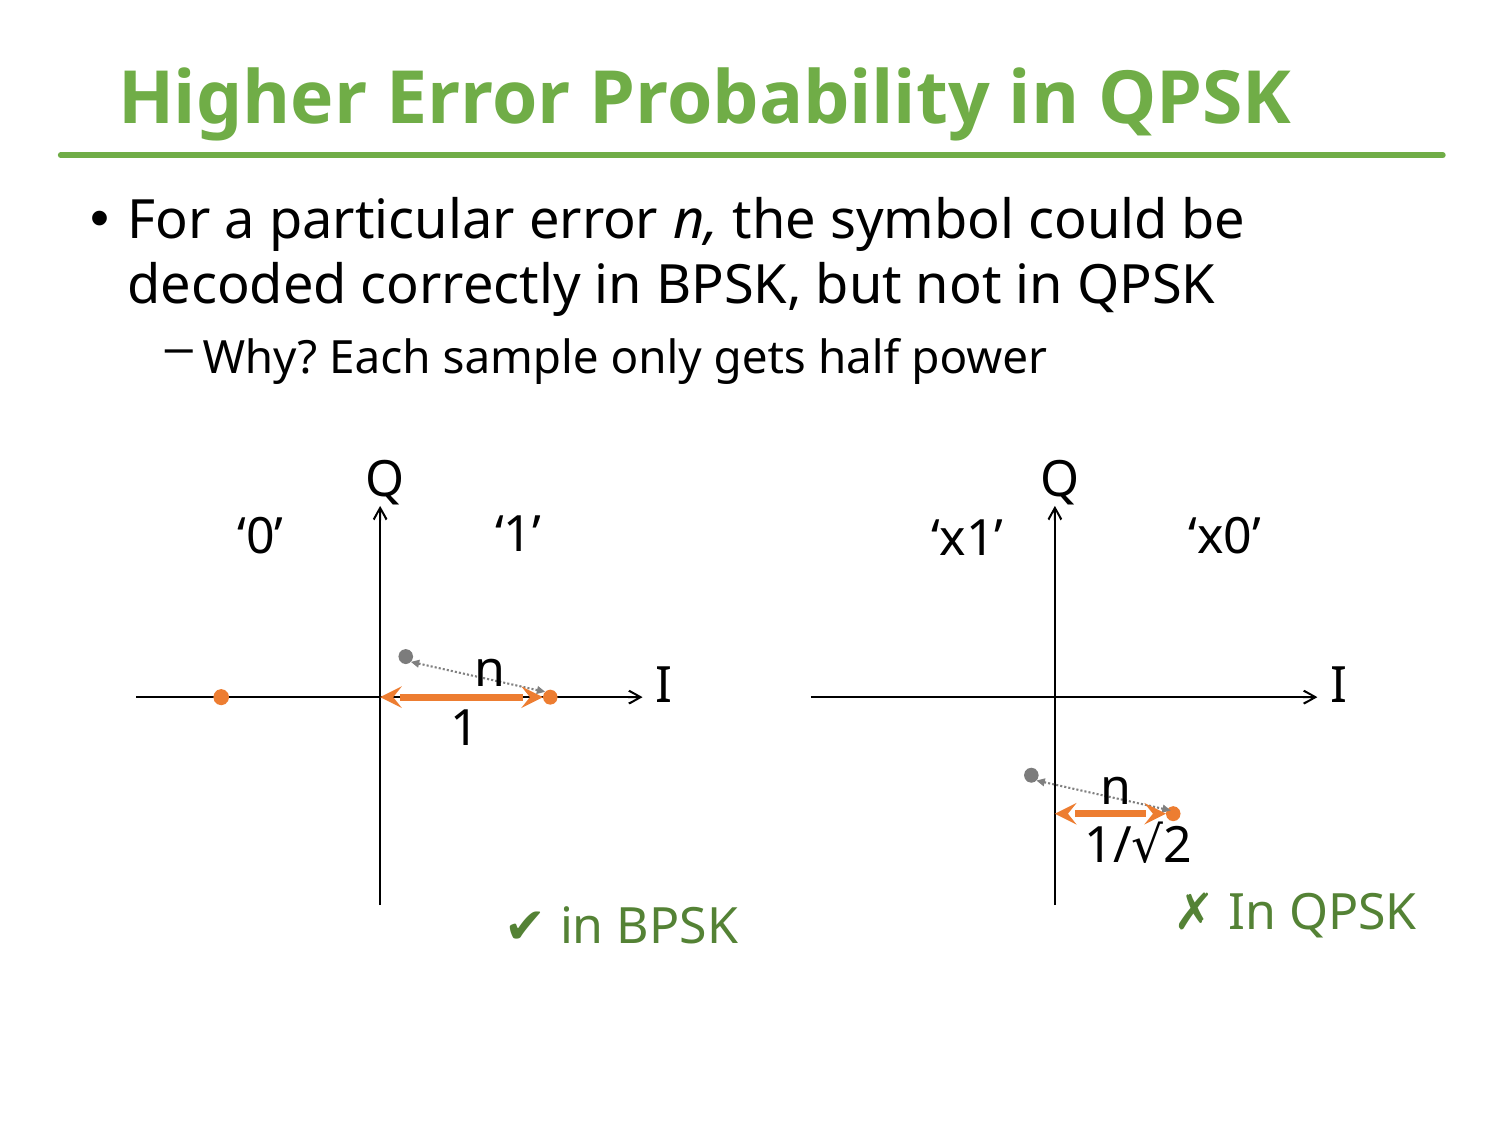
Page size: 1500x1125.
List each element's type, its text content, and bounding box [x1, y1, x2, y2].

list For a particular error n, the symbol could be decoded correctly in BPSK, but not in QPSK Why? Each sample only gets half power [75, 177, 1425, 1042]
title Higher Error Probability in QPSK [103, 43, 1397, 156]
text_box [136, 438, 685, 905]
text_box ✔ in BPSK [490, 886, 753, 961]
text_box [410, 661, 546, 692]
text_box ✗ In QPSK [1158, 872, 1432, 948]
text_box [810, 438, 1360, 905]
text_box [1036, 780, 1171, 811]
